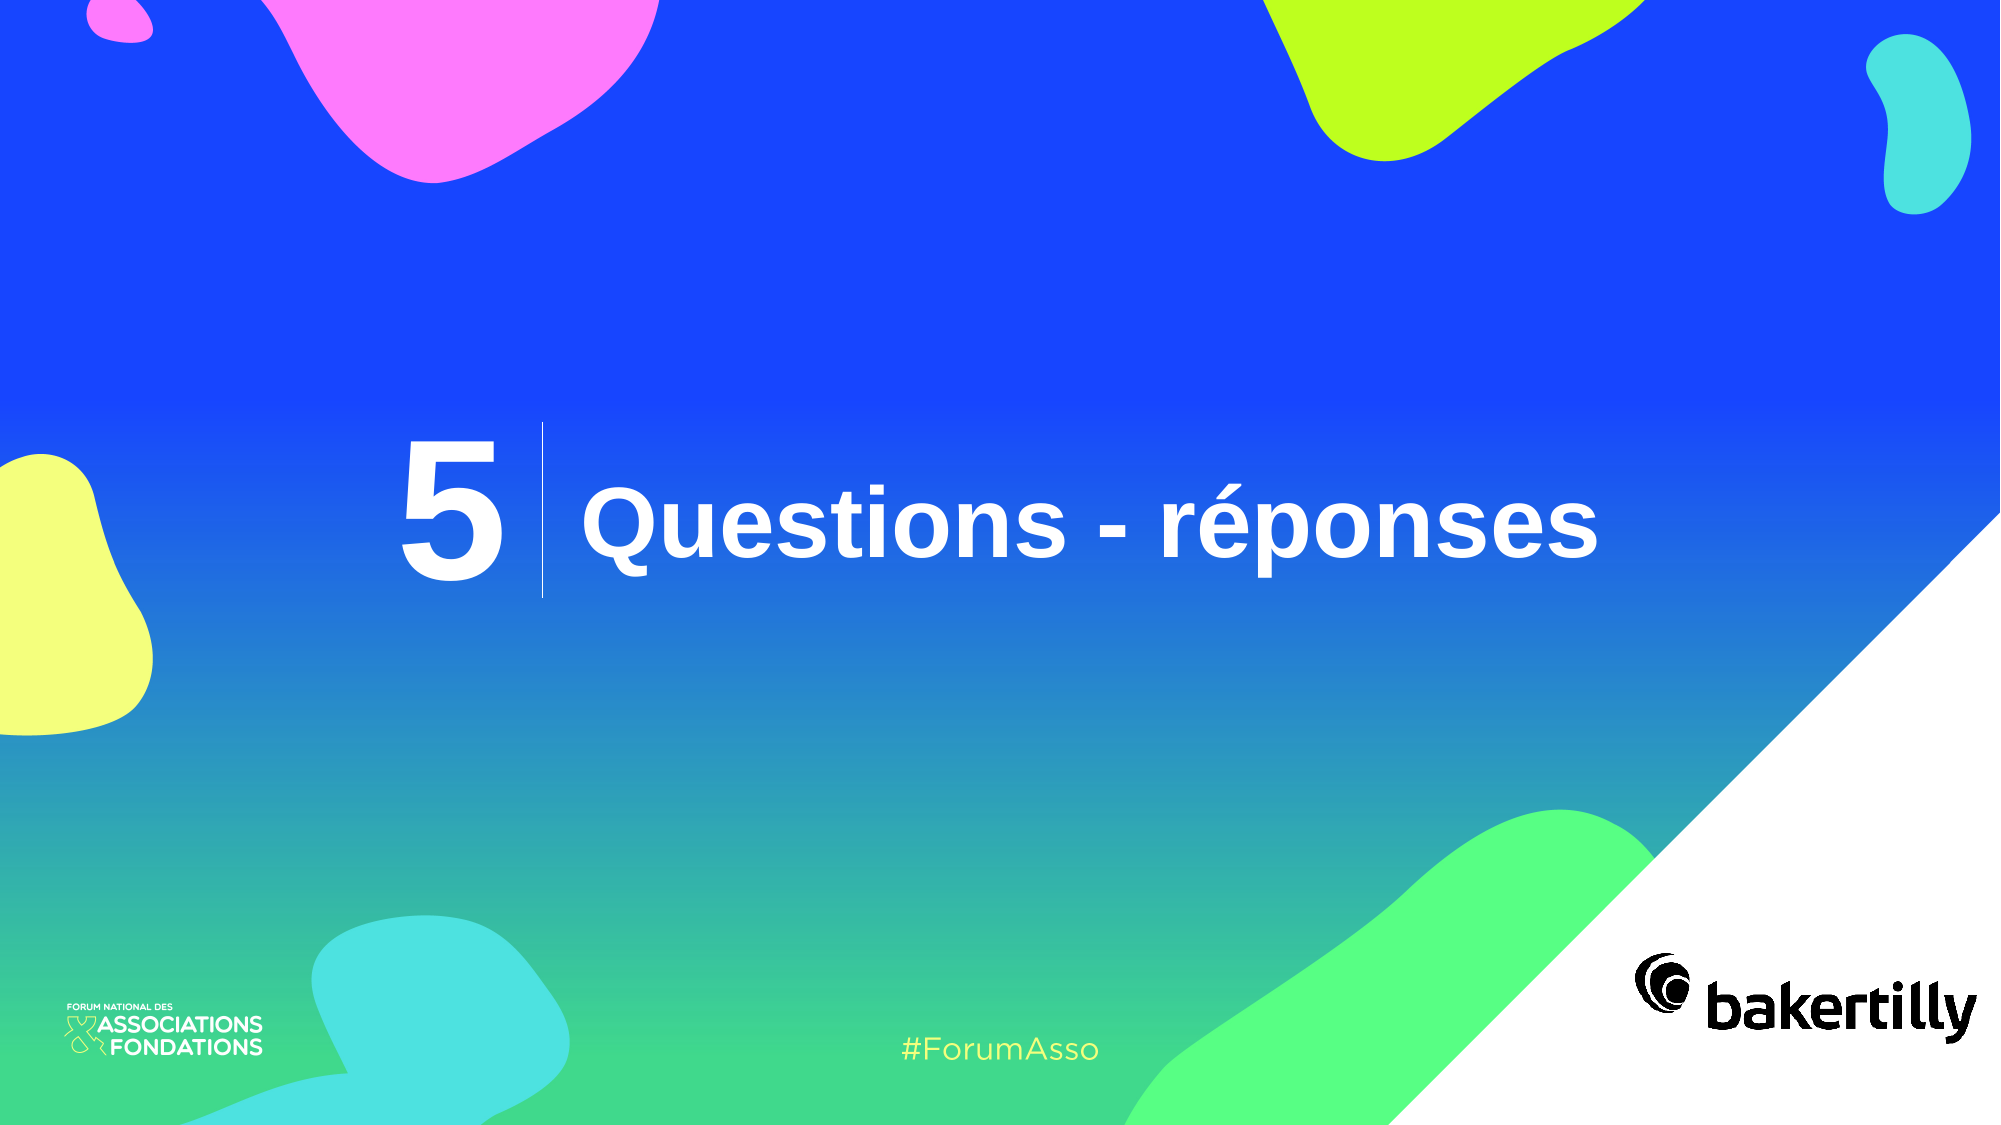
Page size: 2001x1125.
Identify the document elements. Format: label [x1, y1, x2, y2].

picture [1635, 953, 1977, 1044]
list [0, 0, 2000, 1125]
